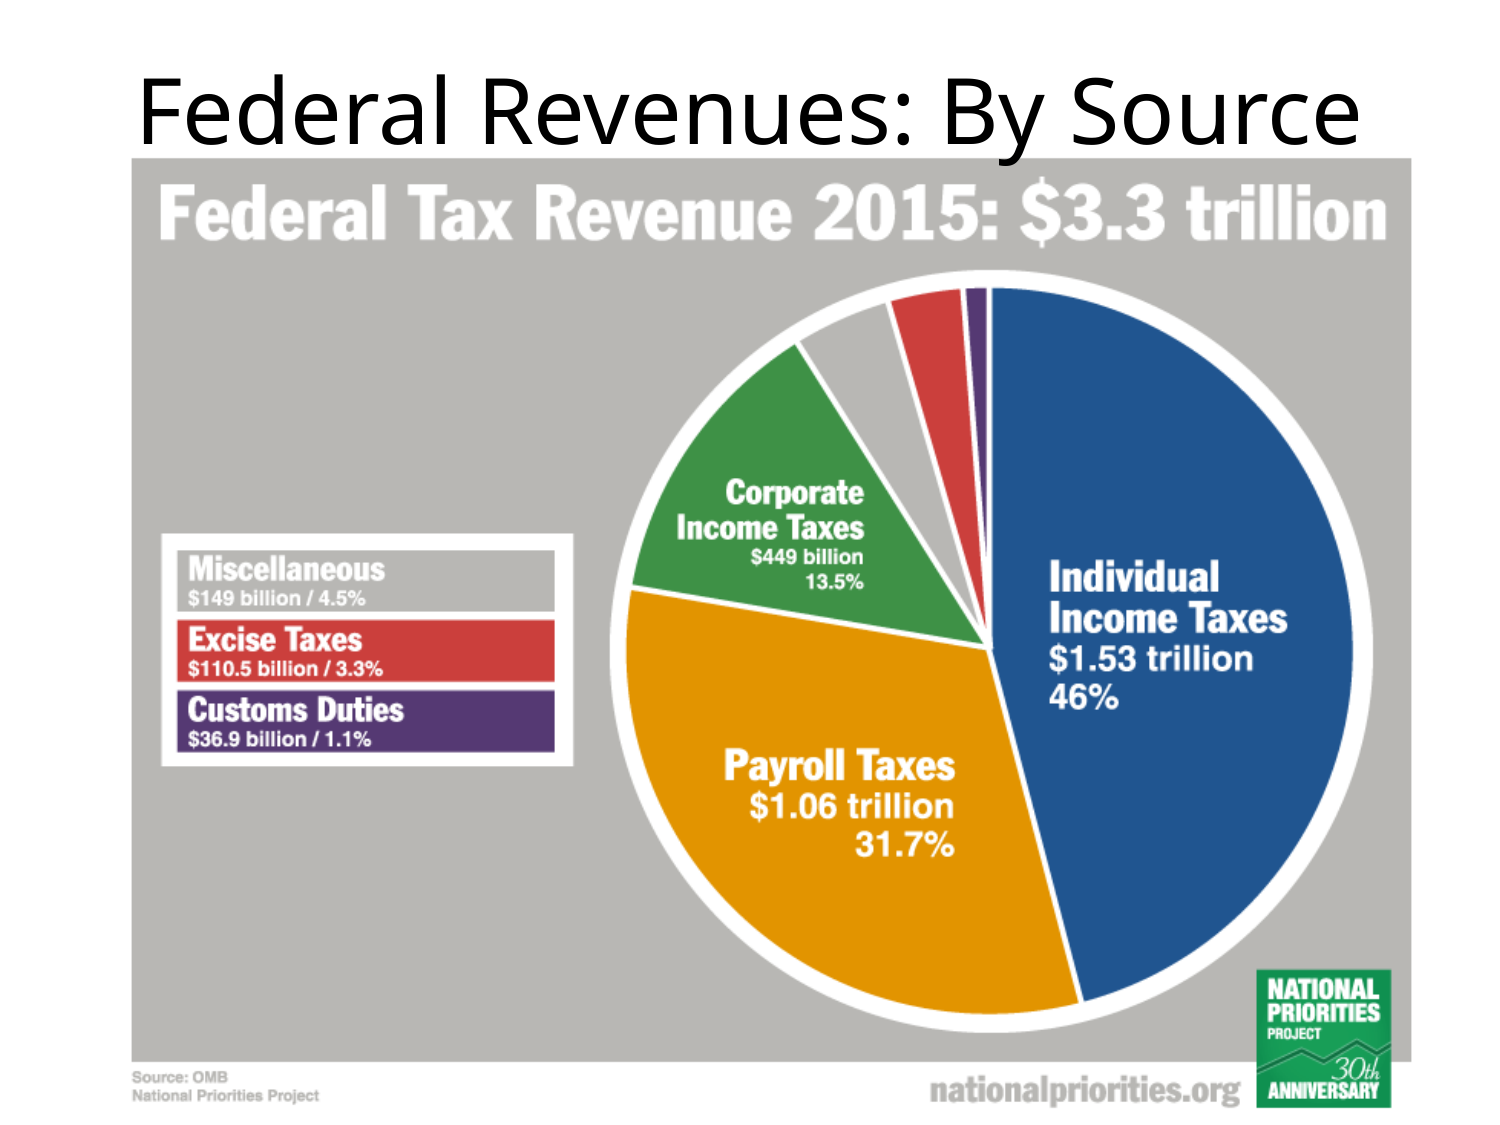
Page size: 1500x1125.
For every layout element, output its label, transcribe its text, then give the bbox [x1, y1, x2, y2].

text_box Federal Revenues: By Source [74, 45, 1425, 233]
picture [112, 137, 1430, 1125]
